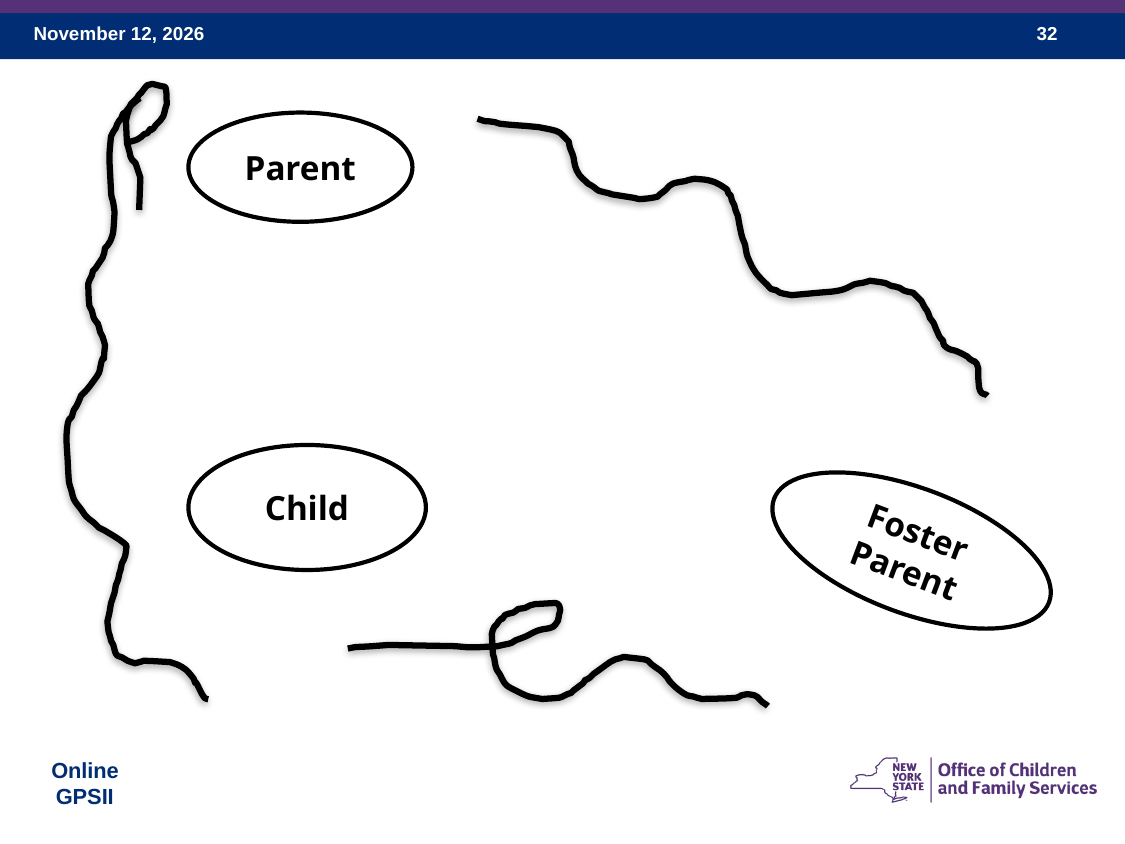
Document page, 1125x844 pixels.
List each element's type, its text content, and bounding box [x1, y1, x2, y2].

text_box Foster Parent [770, 470, 1053, 631]
text_box [476, 115, 990, 399]
text_box Parent [186, 110, 415, 224]
text_box Child [188, 442, 428, 573]
text_box [63, 110, 209, 703]
text_box [122, 80, 170, 211]
picture [842, 749, 1104, 810]
text_box [347, 599, 770, 709]
